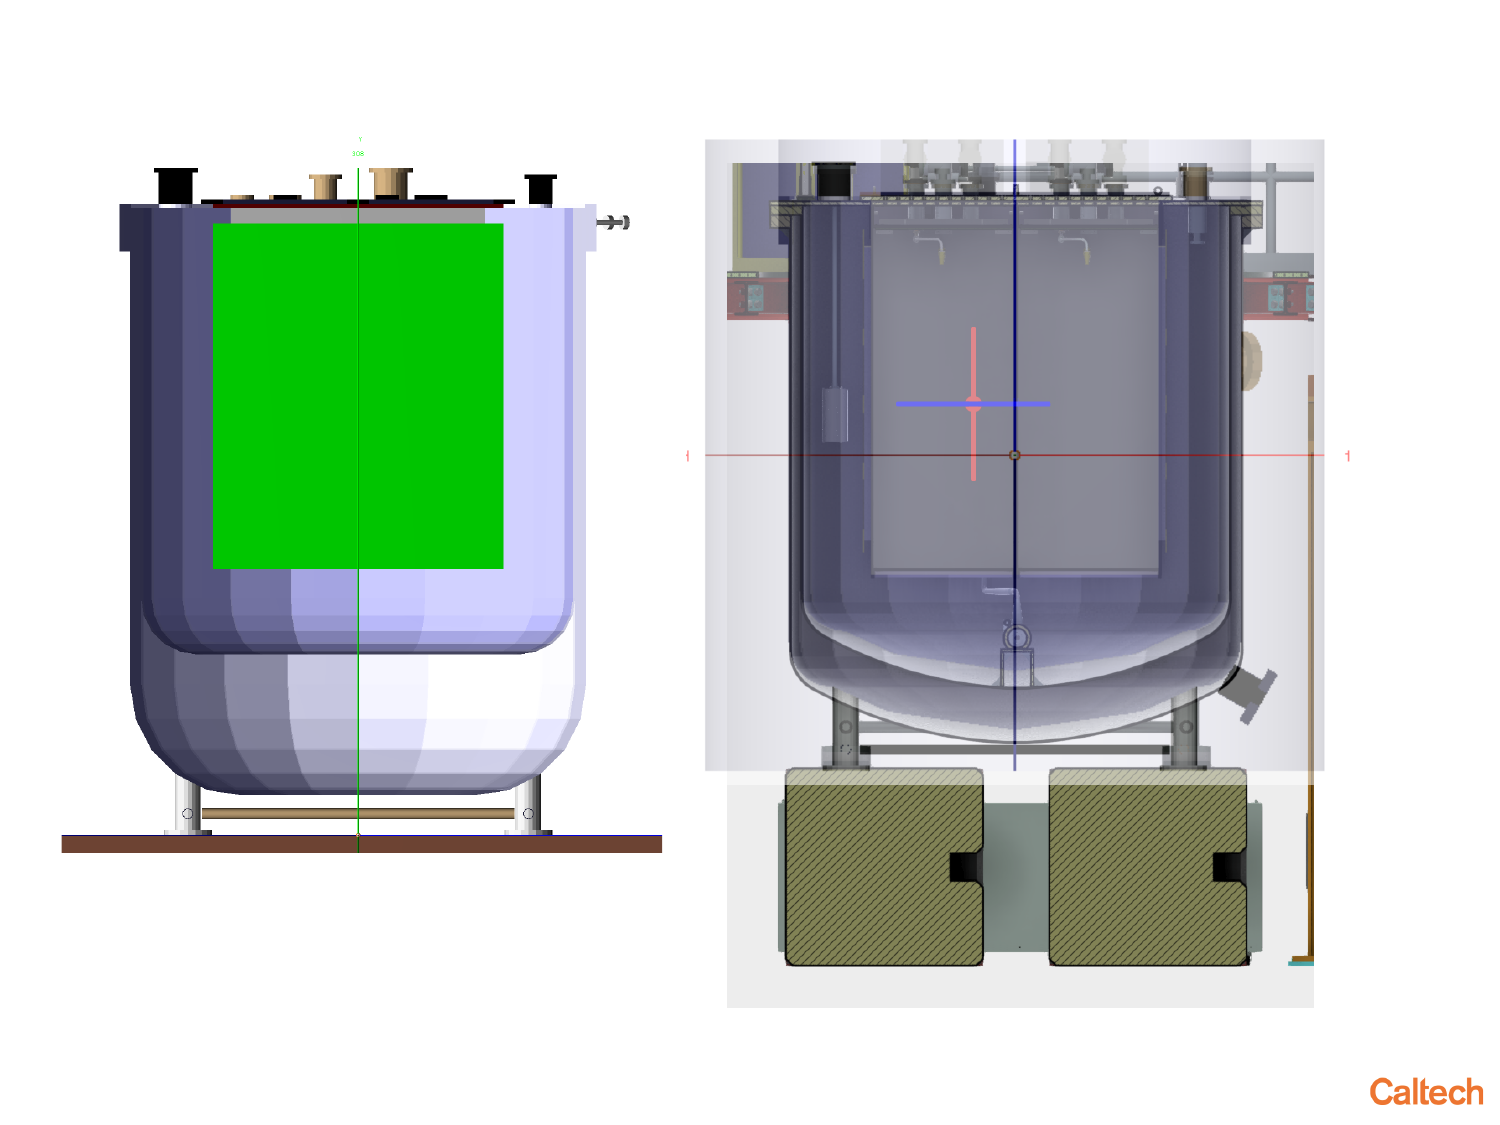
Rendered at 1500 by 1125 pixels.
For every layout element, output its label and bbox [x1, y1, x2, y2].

picture [1346, 1055, 1500, 1125]
picture [686, 130, 1355, 1008]
picture [61, 115, 663, 853]
